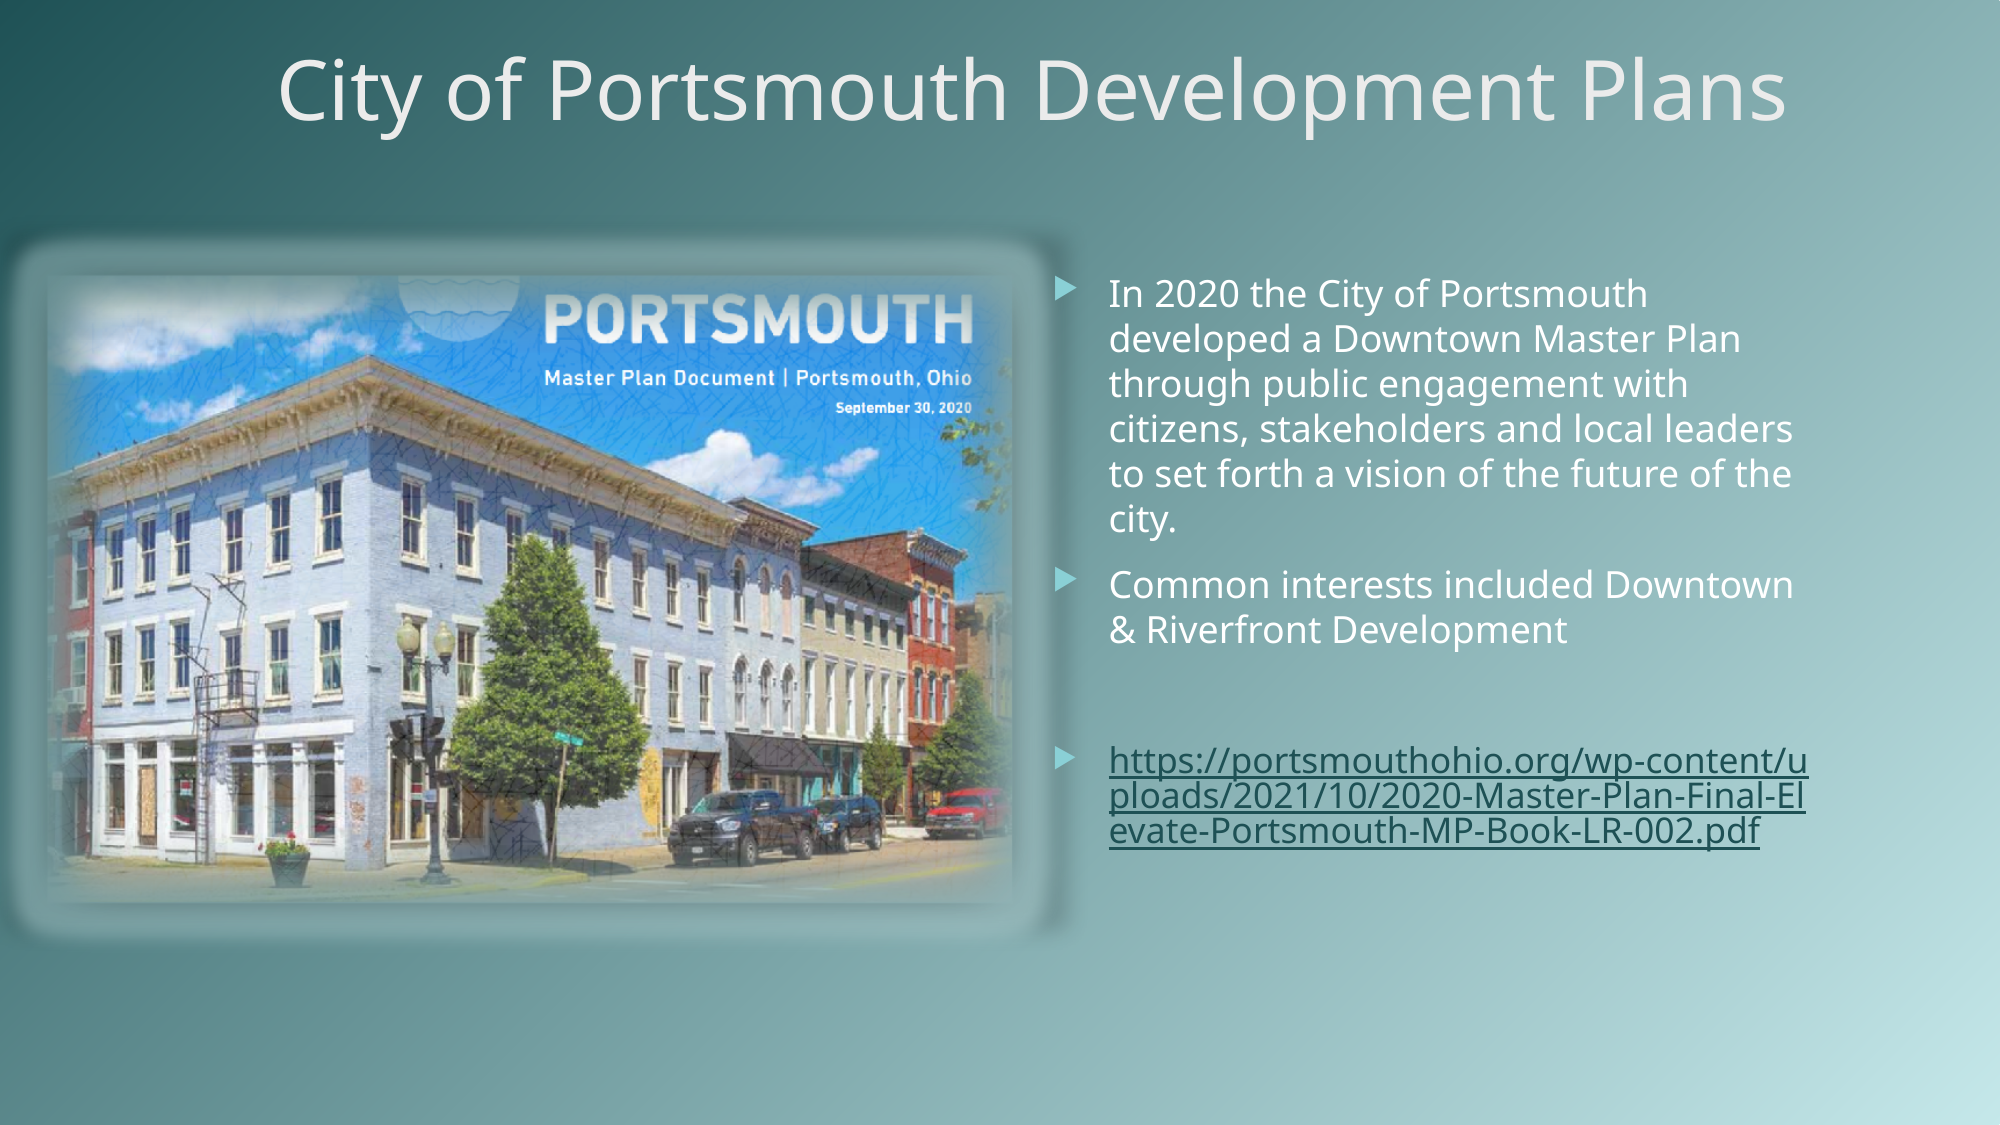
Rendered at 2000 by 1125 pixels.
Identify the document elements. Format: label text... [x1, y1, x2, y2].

list In 2020 the City of Portsmouth developed a Downtown Master Plan through public engagement with citizens, stakeholders and local leaders to set forth a vision of the future of the city. Common interests included Downtown & Riverfront Development https://portsmouthohio.org/wp-content/uploads/2021/10/2020-Master-Plan-Final-Elevate-Portsmouth-MP-Book-LR-002.pdf [1037, 262, 1838, 1027]
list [46, 274, 1012, 902]
title City of Portsmouth Development Plans [261, 29, 1867, 200]
